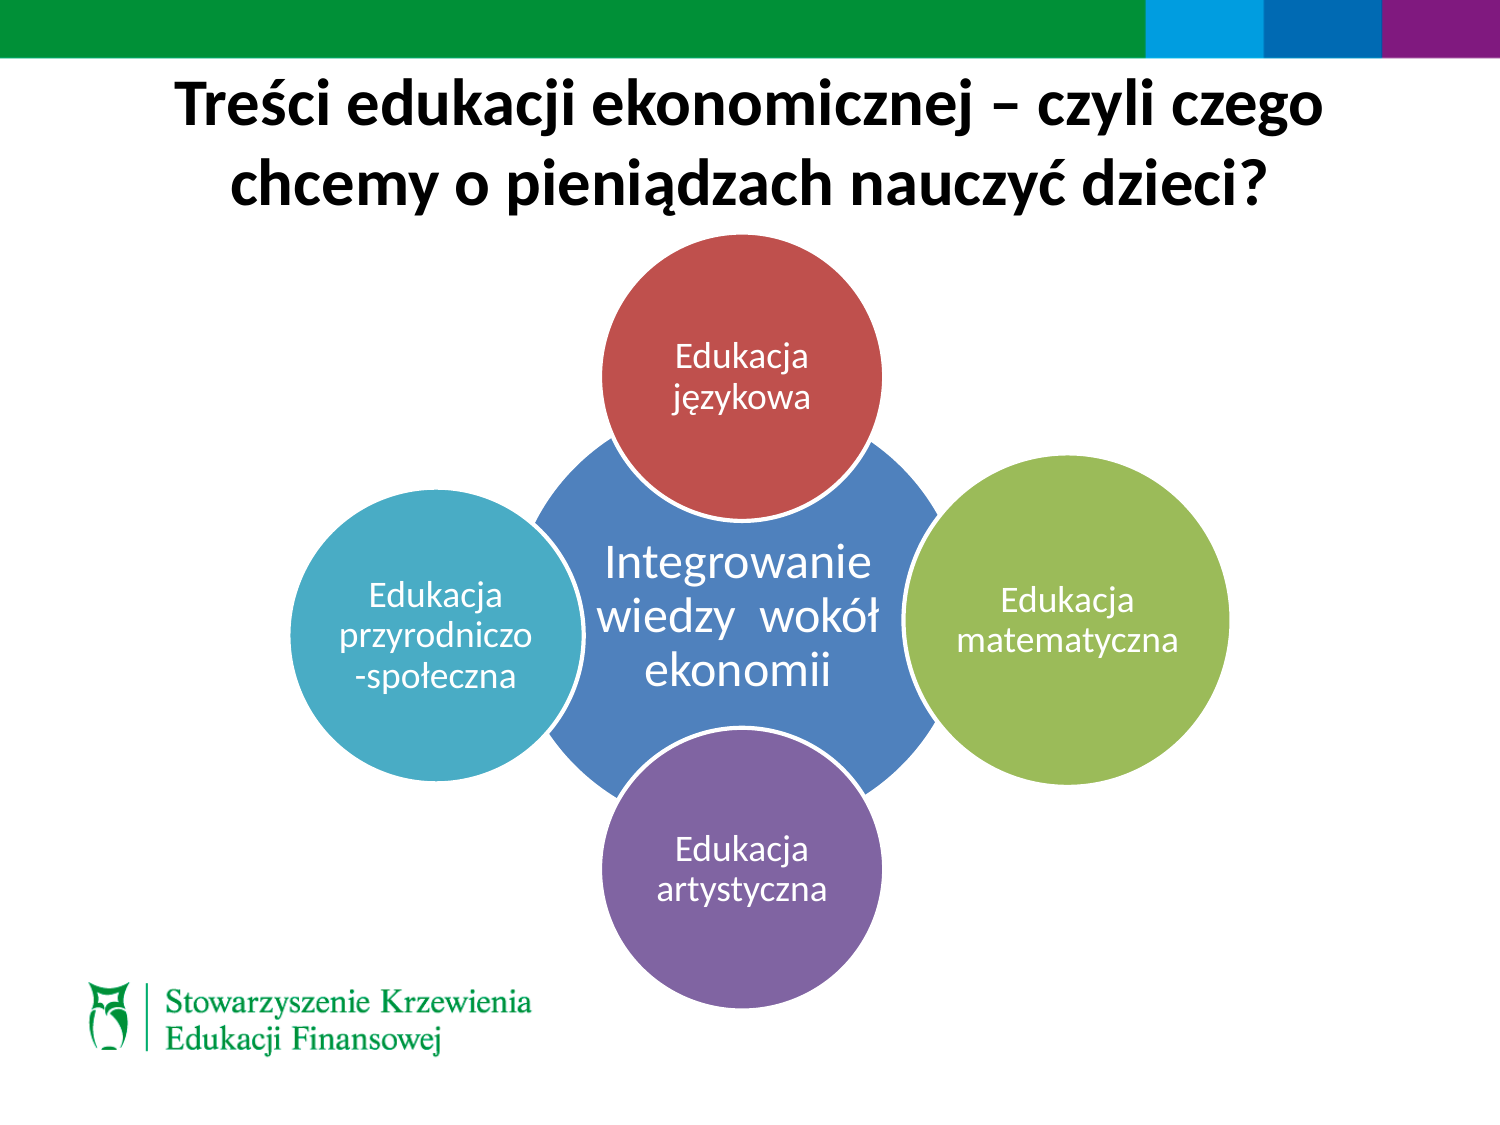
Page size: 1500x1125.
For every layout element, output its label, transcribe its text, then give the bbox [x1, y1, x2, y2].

picture [0, 0, 1500, 1125]
title Treści edukacji ekonomicznej – czyli czego chcemy o pieniądzach nauczyć dzieci? [75, 45, 1425, 233]
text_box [288, 232, 1232, 1011]
